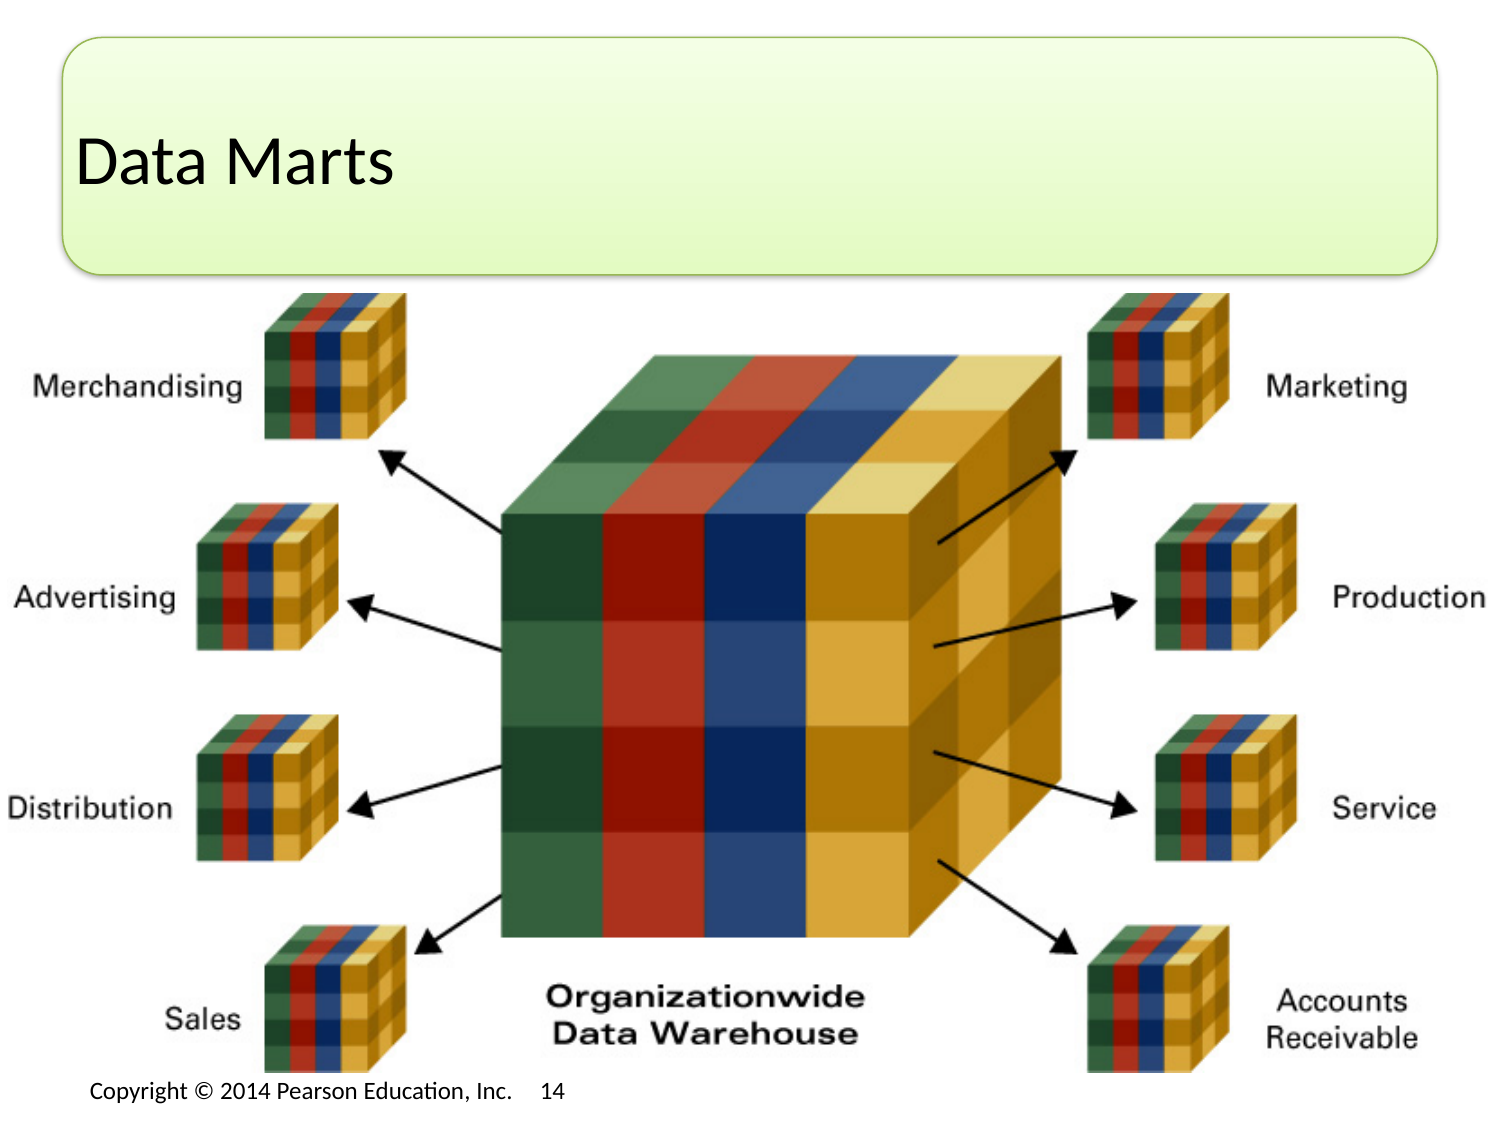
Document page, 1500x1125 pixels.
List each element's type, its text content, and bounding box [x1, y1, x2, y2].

picture [7, 293, 1488, 1073]
title Data Marts [75, 50, 1425, 263]
